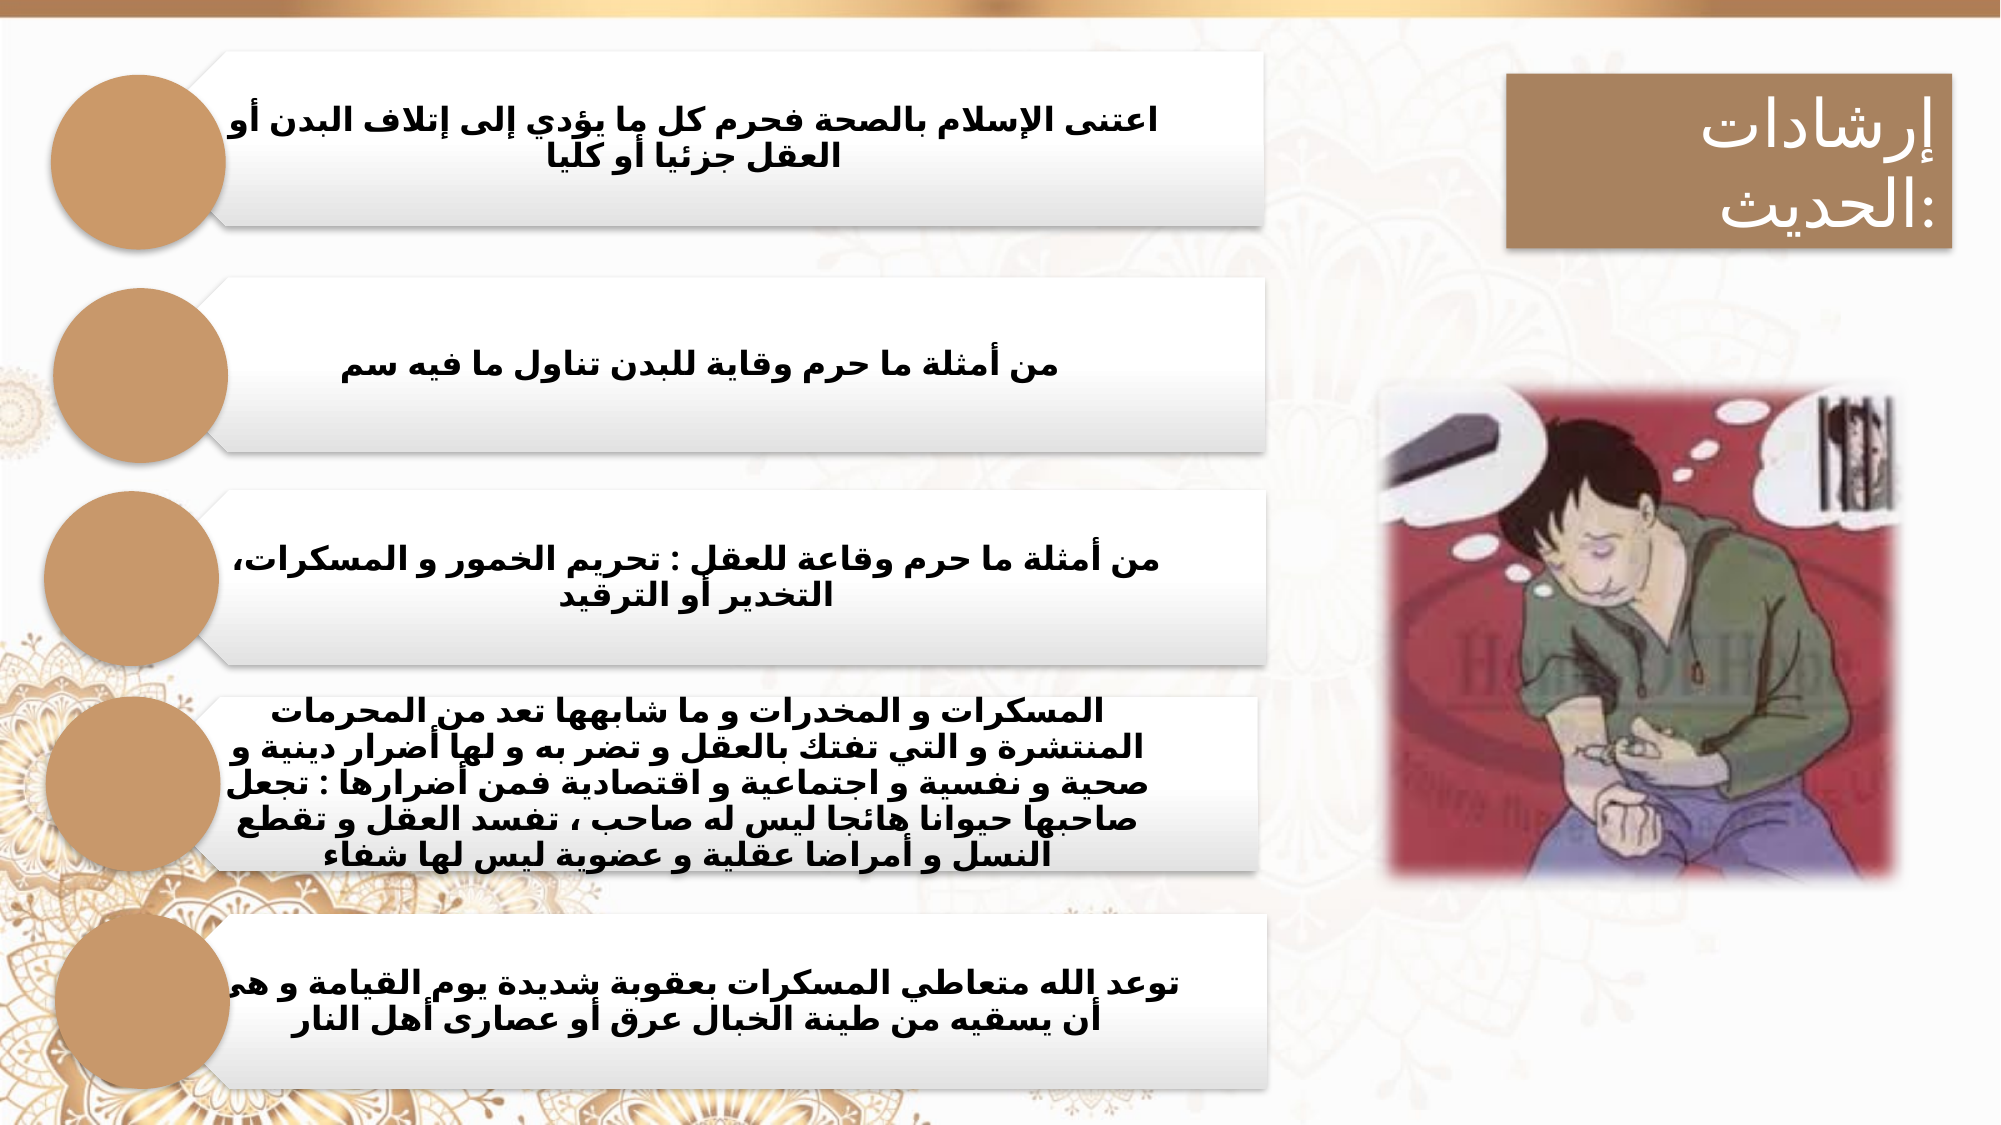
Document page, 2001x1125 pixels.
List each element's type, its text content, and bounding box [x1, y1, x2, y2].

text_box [0, 6, 1507, 1090]
text_box إرشادات الحديث: [1507, 73, 1953, 249]
picture [0, 0, 2001, 1125]
